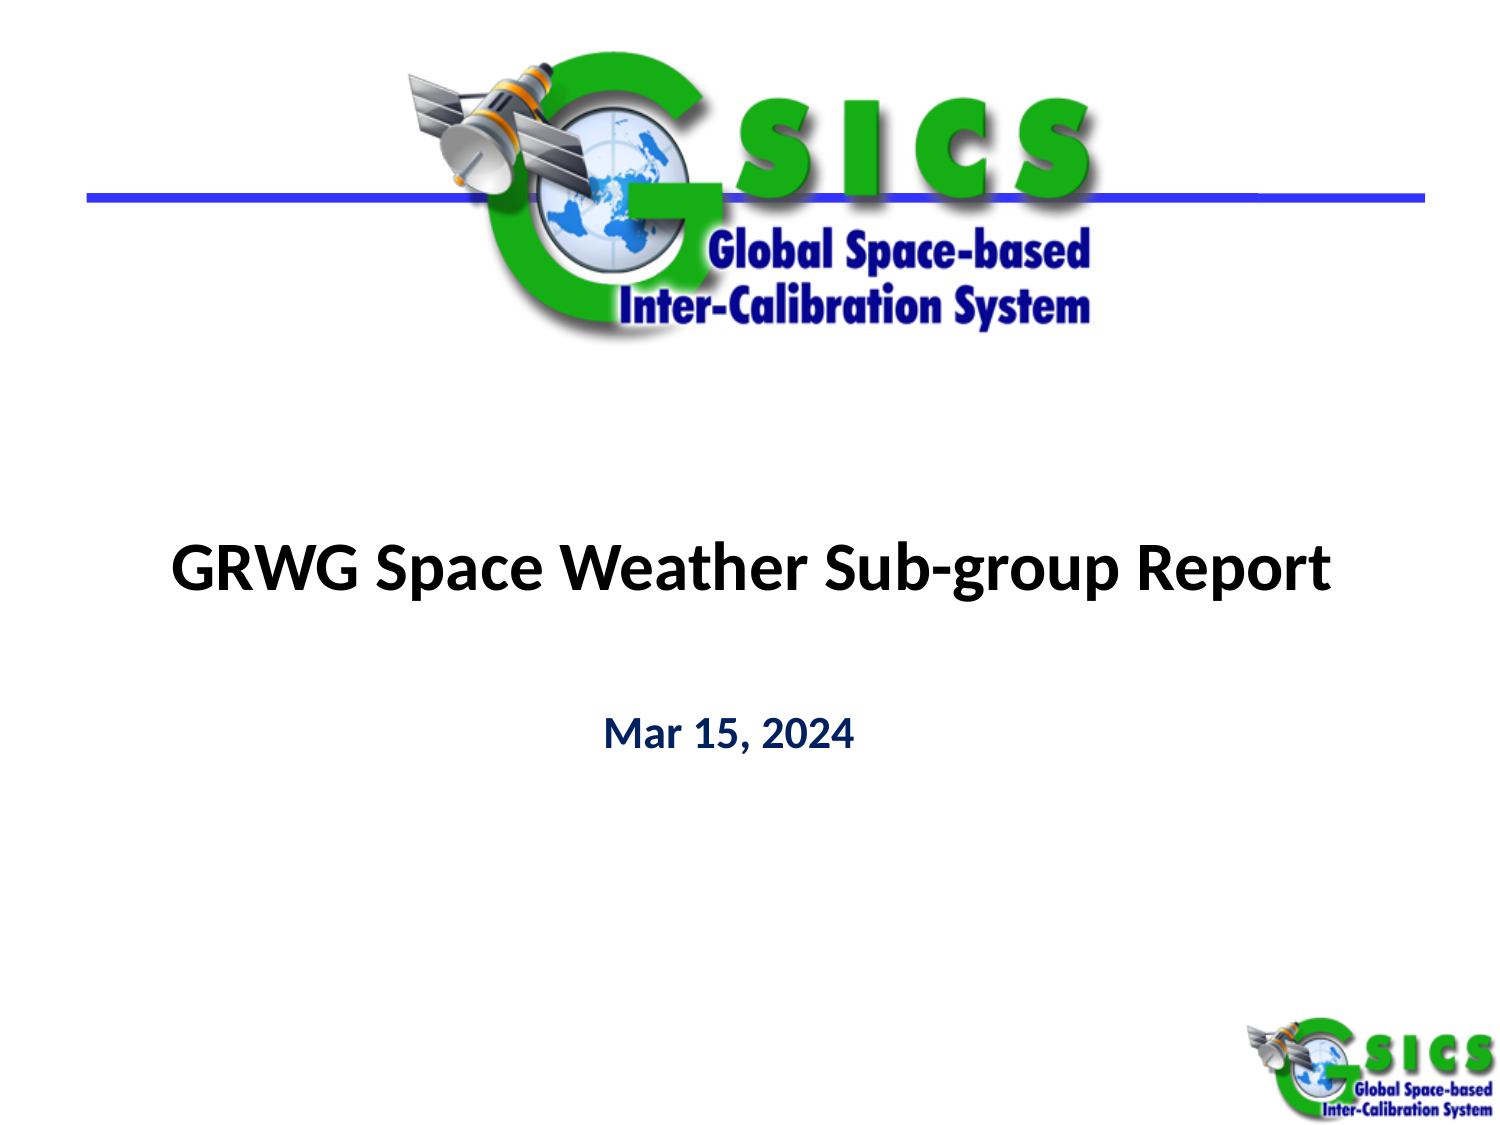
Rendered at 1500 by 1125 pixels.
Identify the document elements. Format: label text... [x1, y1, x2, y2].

picture [1240, 1010, 1500, 1125]
title GRWG Space Weather Sub-group Report [66, 450, 1438, 674]
subtitle Mar 15, 2024 [203, 694, 1255, 961]
picture [389, 30, 1111, 348]
